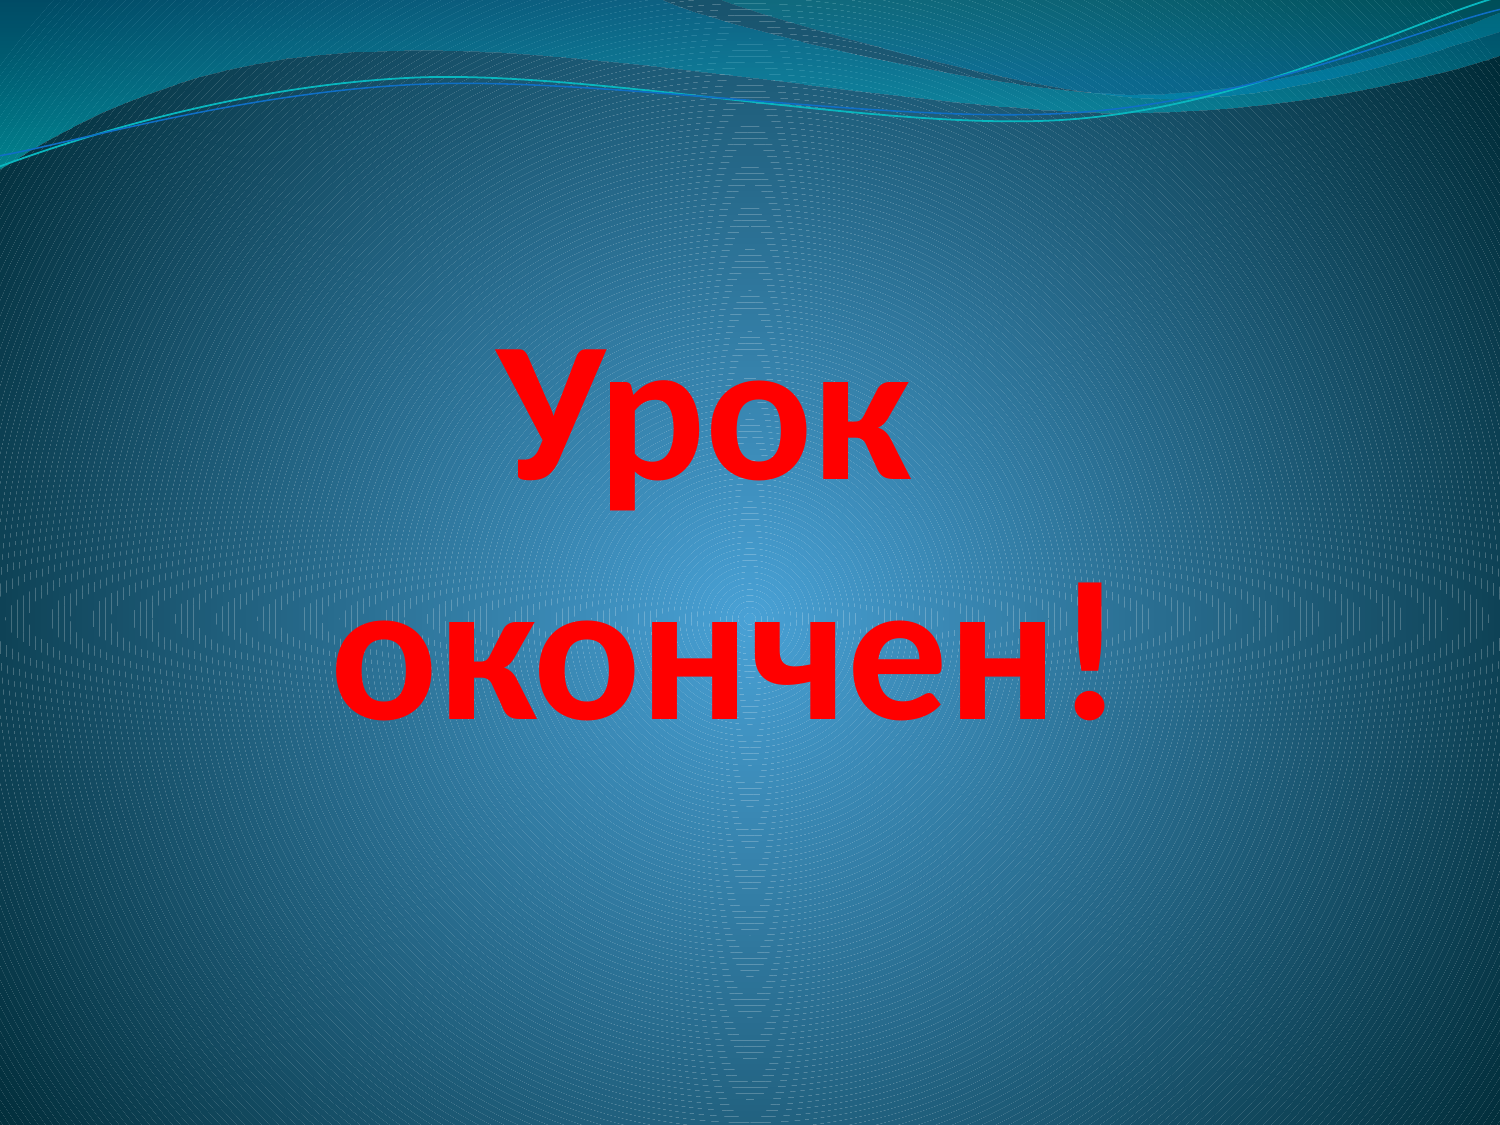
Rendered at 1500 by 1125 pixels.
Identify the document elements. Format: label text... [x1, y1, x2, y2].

title Урок окончен! [89, 197, 1365, 761]
